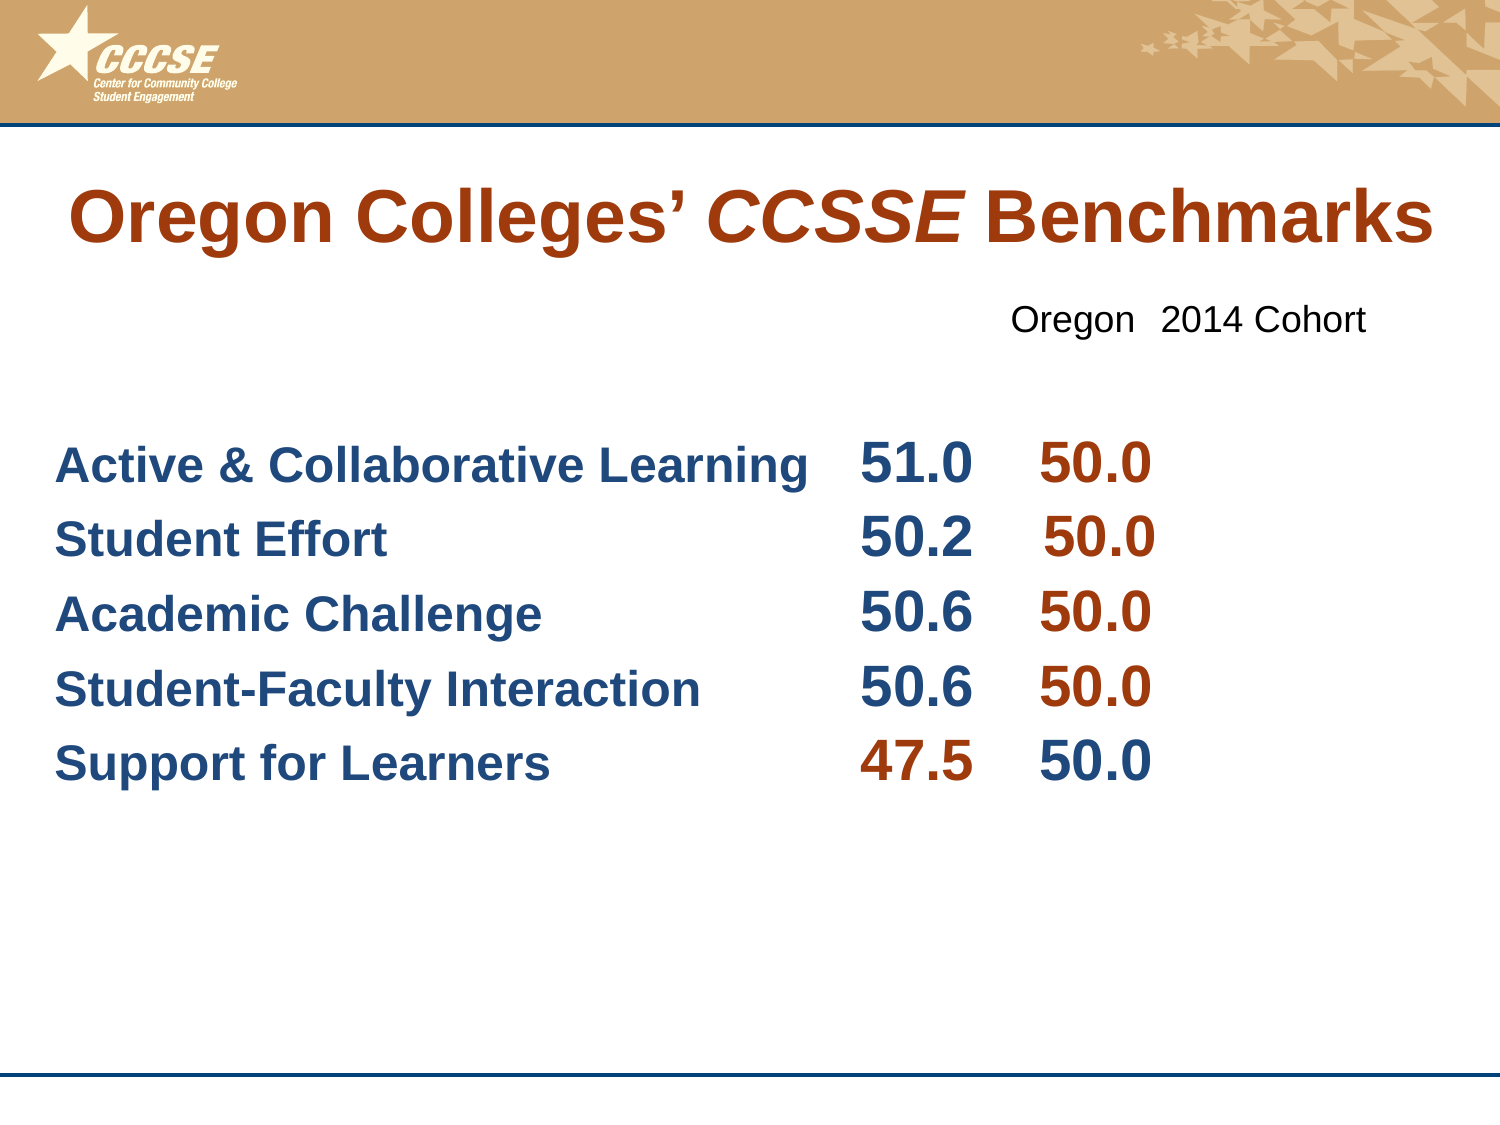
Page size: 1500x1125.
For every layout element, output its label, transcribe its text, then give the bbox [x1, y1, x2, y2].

list Oregon 2014 Cohort Active & Collaborative Learning 51.0 50.0 Student Effort 50.2 50.0 Academic Challenge 50.6 50.0 Student-Faculty Interaction 50.6 50.0 Support for Learners 47.5 50.0 [39, 275, 1463, 1047]
title Oregon Colleges’ CCSSE Benchmarks [24, 137, 1500, 288]
